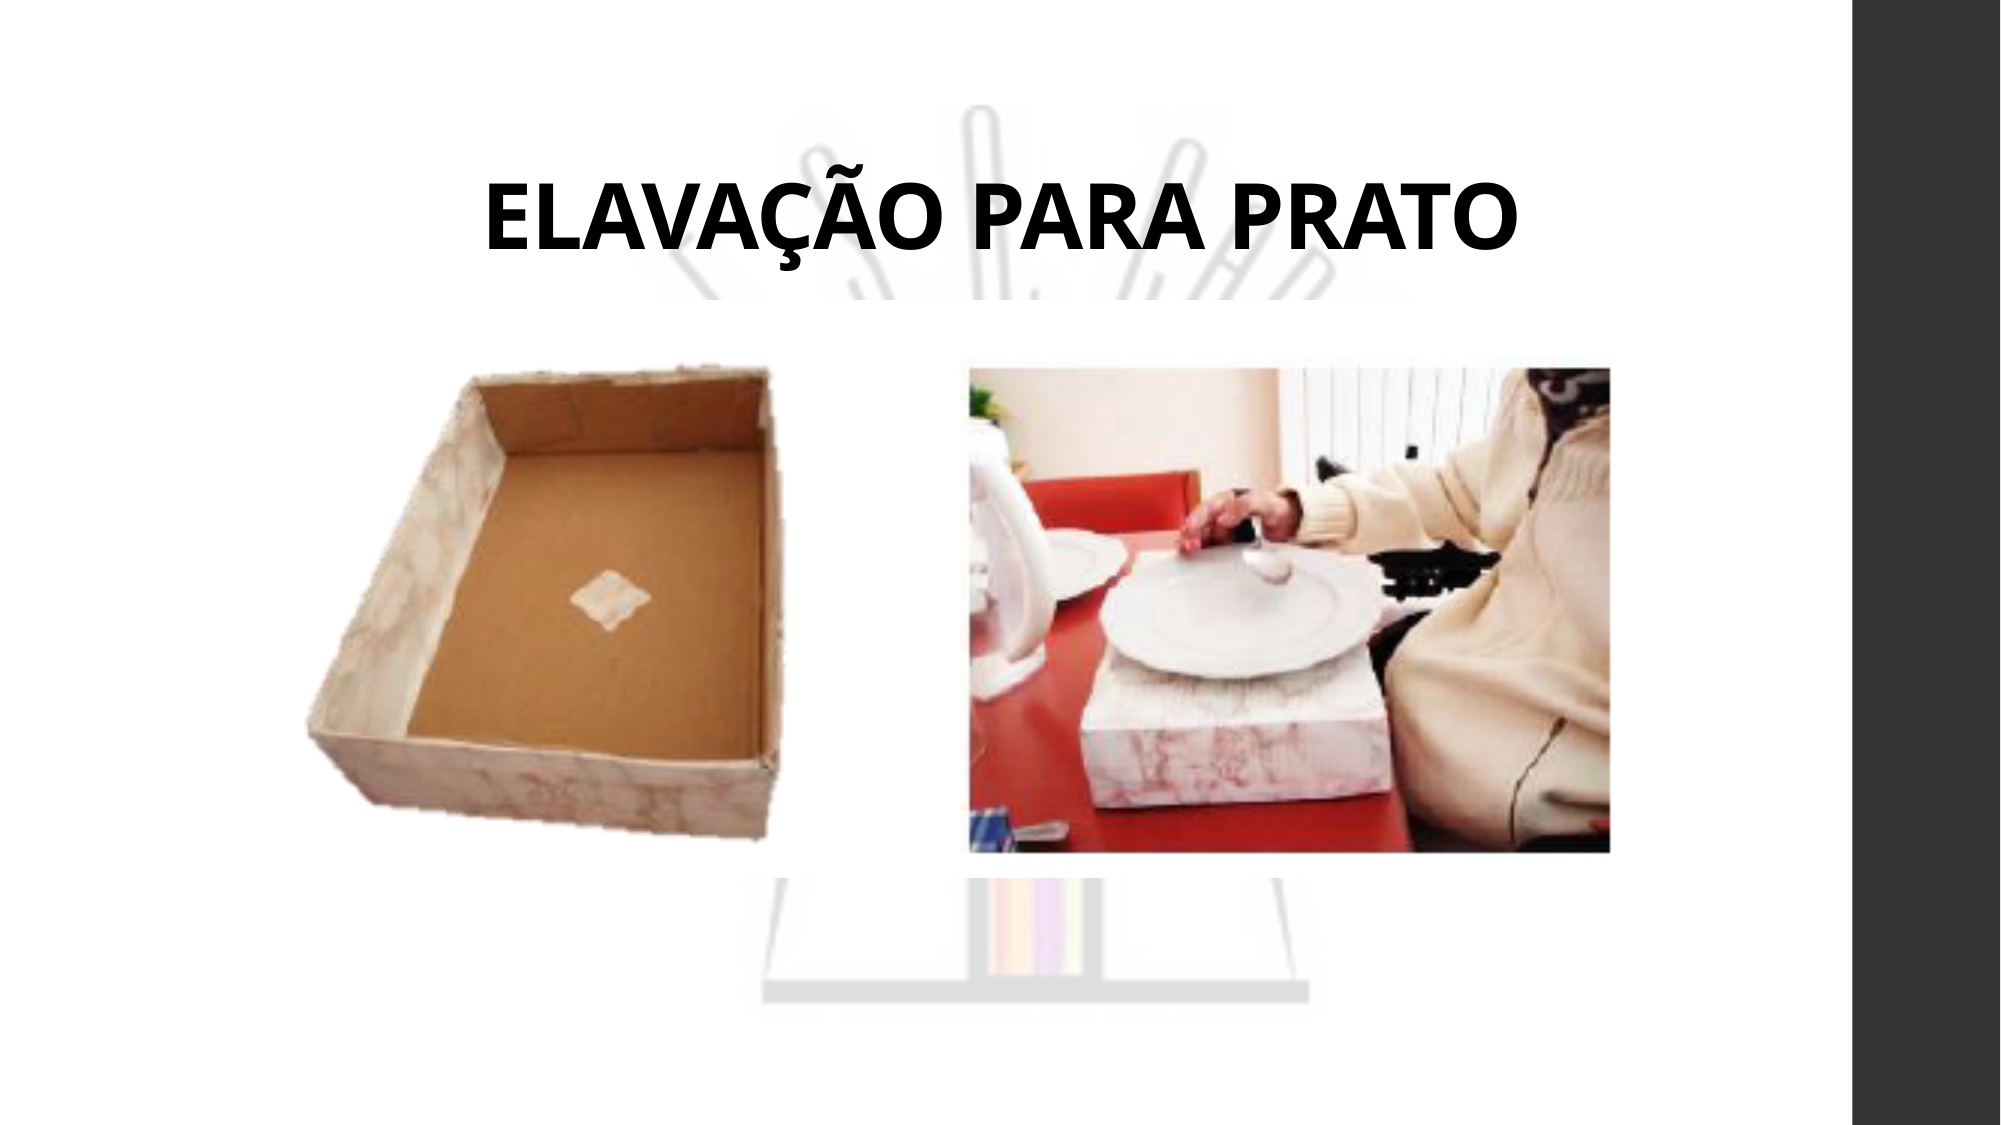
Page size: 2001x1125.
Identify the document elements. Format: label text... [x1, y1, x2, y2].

picture [303, 300, 1614, 878]
title ELAVAÇÃO PARA PRATO [206, 60, 1797, 278]
